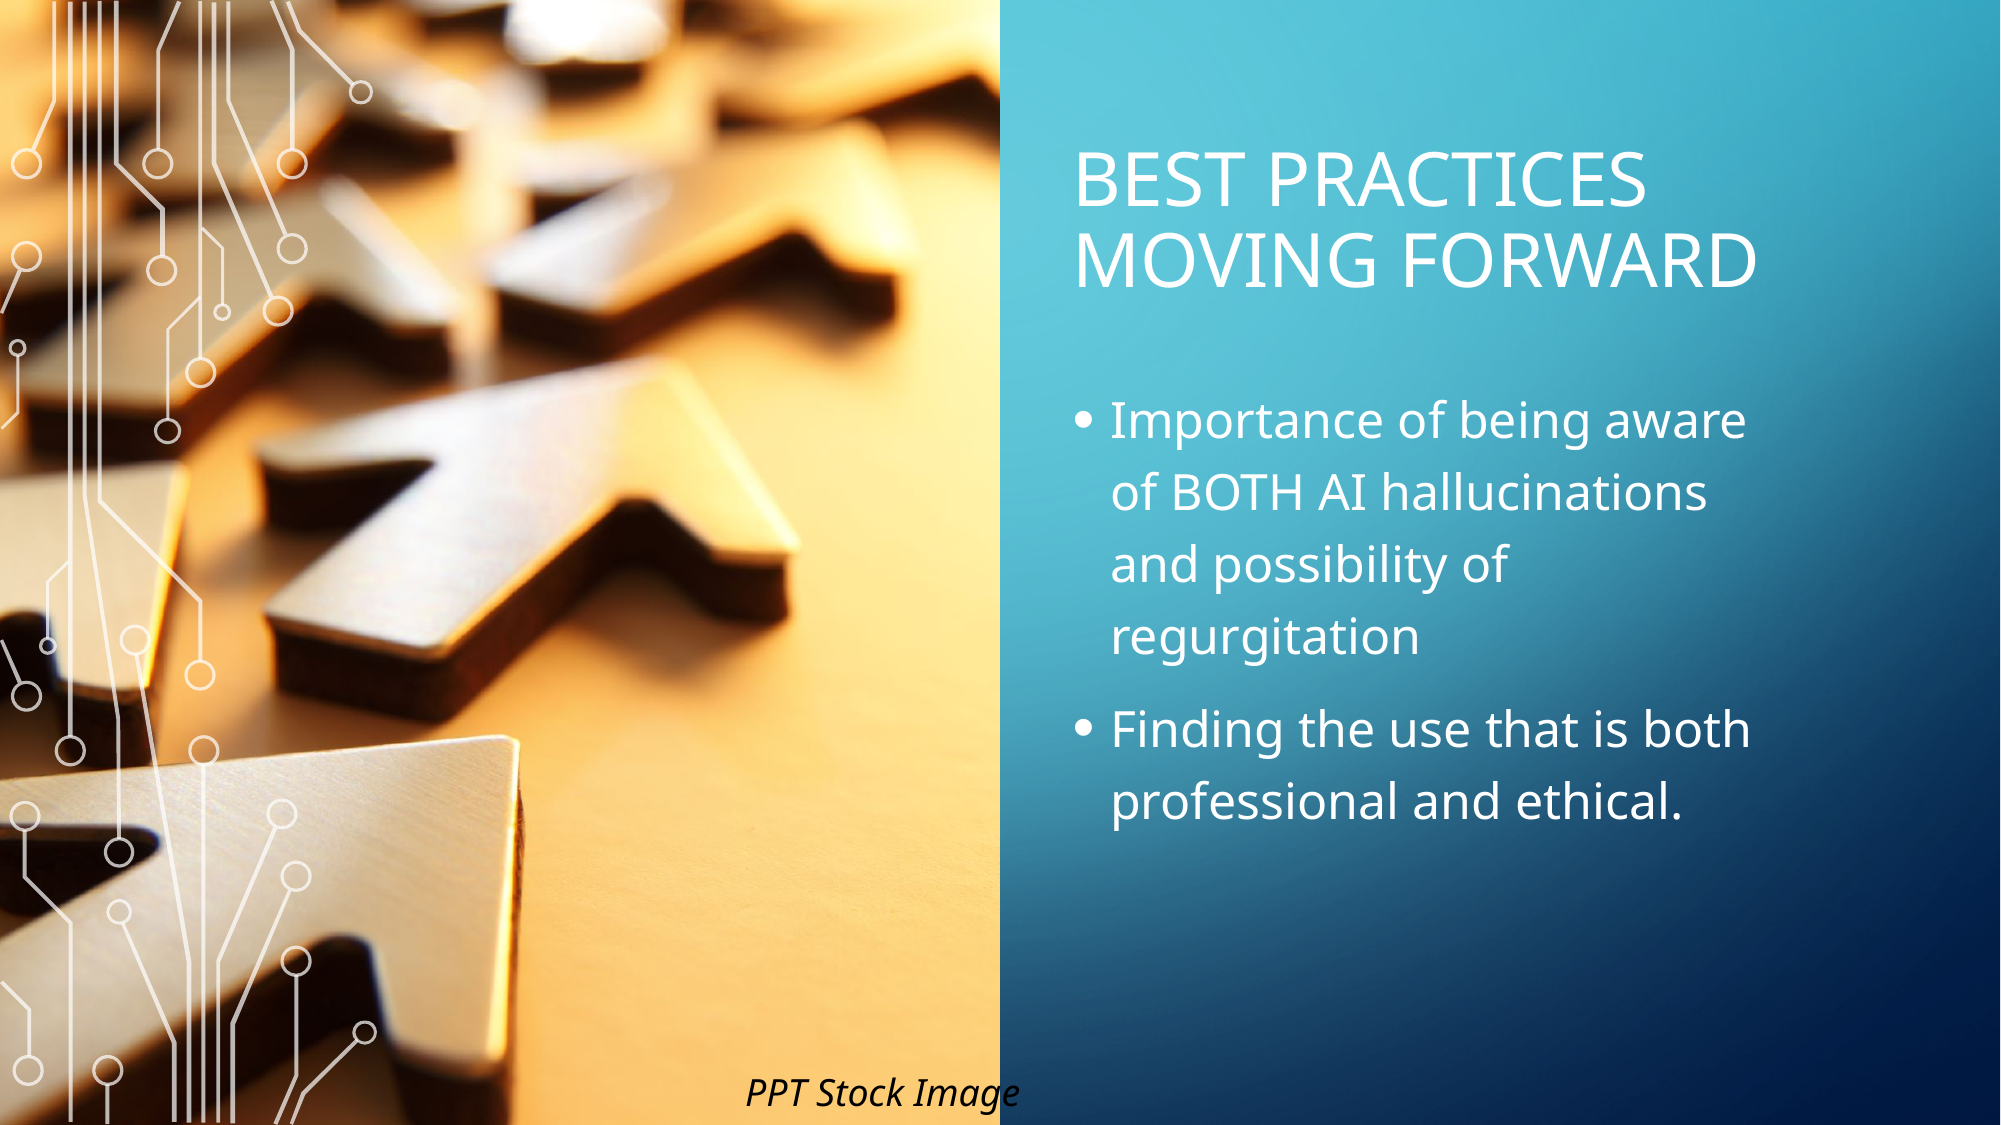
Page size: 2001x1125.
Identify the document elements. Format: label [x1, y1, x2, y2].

text_box [1001, 0, 2000, 1125]
text_box [0, 0, 379, 1125]
picture [379, 0, 1001, 1125]
